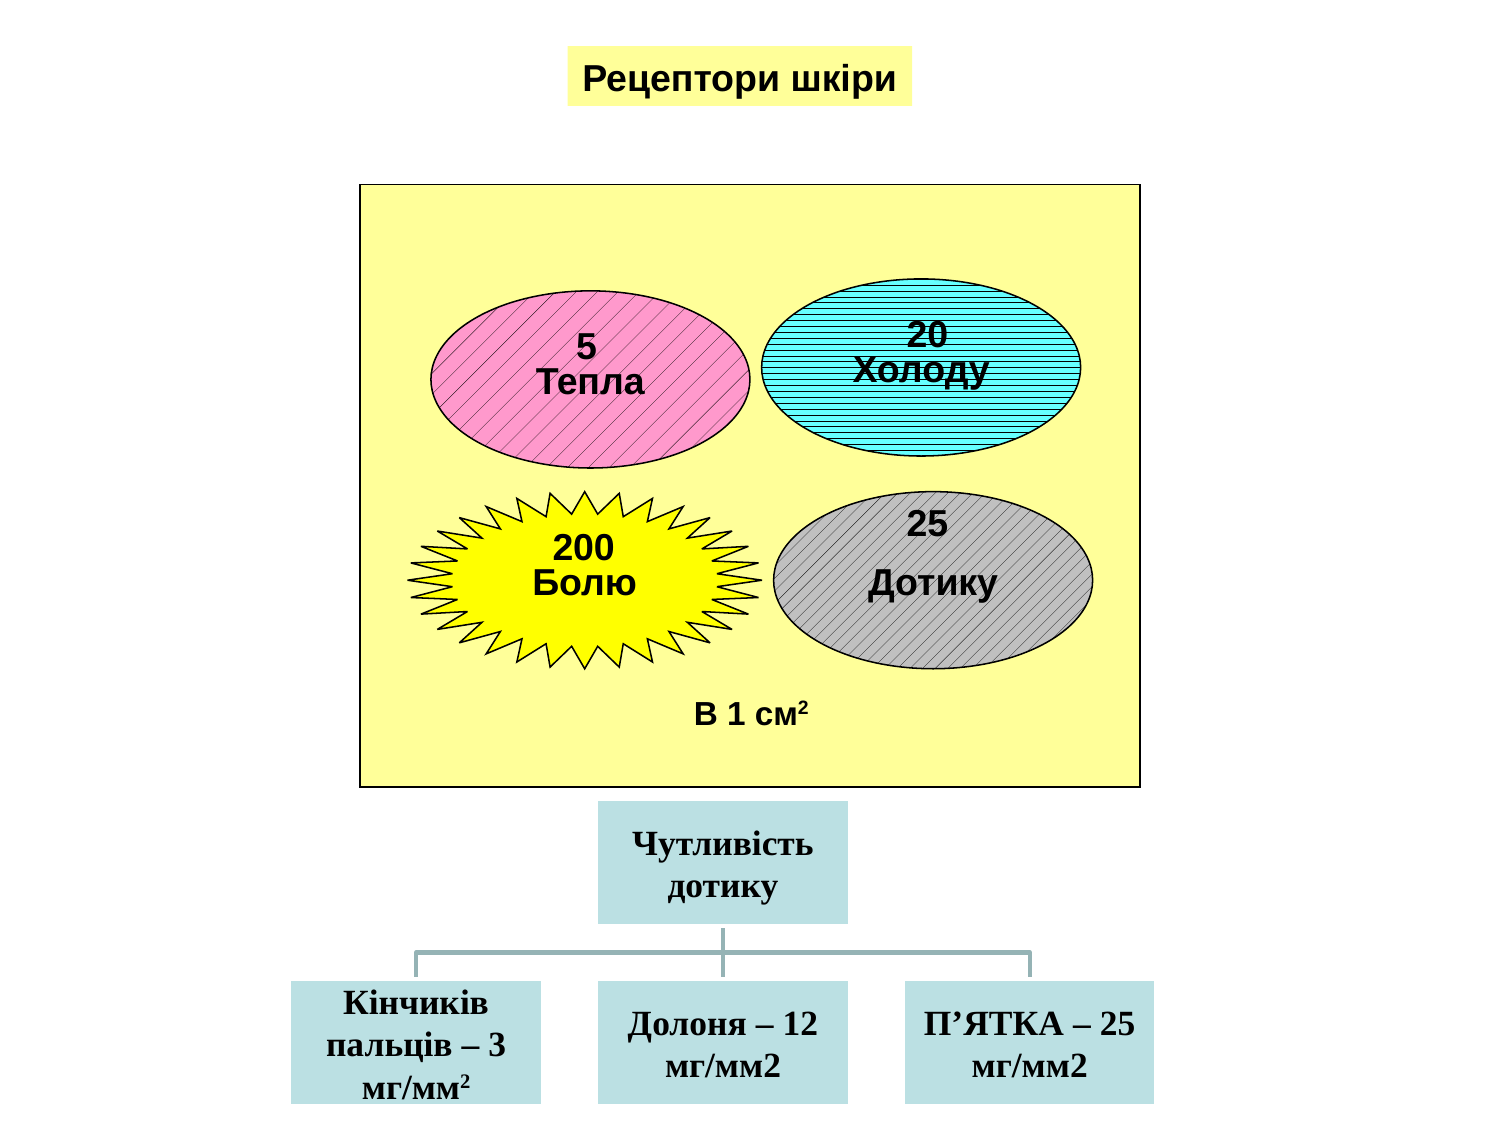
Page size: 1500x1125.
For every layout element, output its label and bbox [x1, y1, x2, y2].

text_box [241, 798, 1205, 1107]
text_box [359, 45, 1141, 788]
